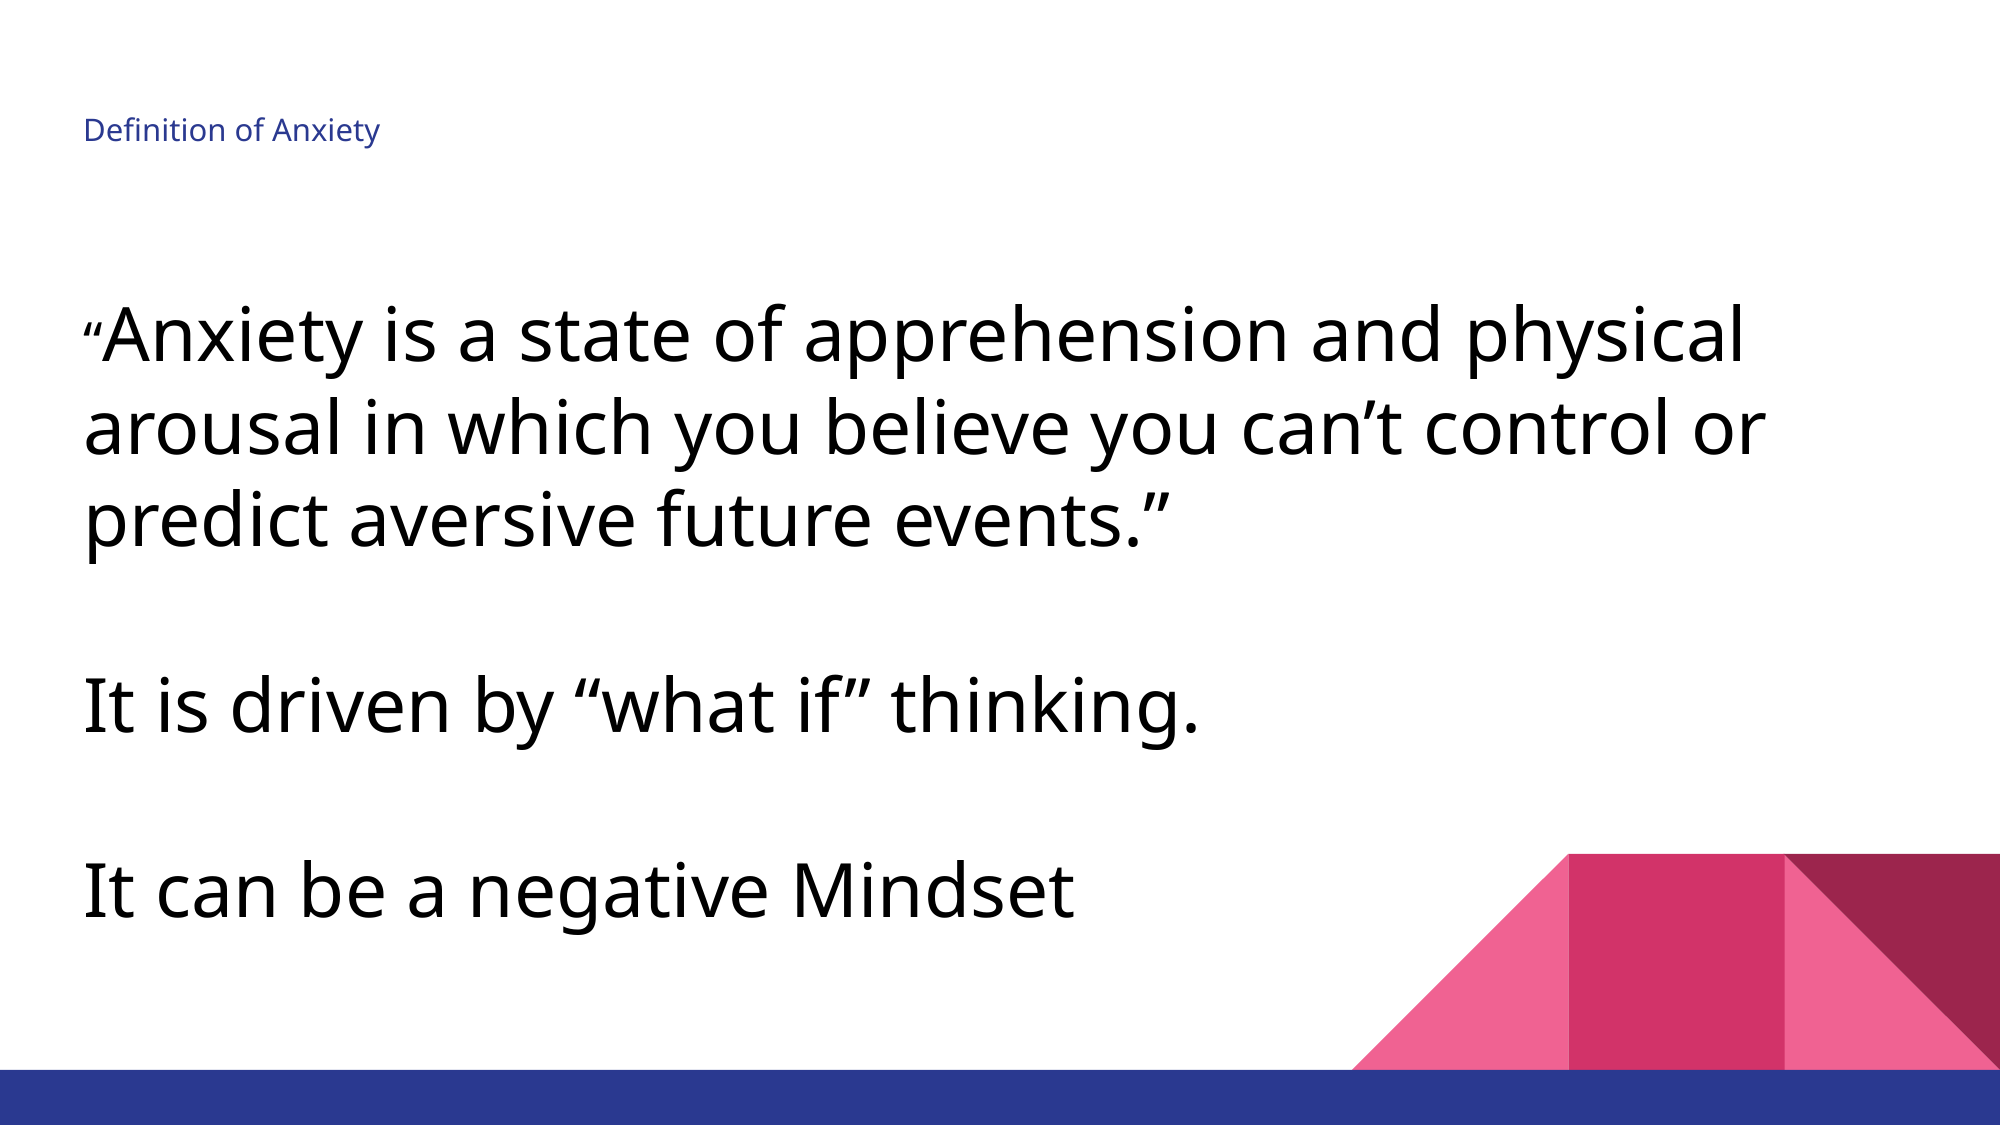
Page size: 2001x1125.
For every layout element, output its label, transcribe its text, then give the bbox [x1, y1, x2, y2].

title Definition of Anxiety [67, 89, 1933, 224]
list “Anxiety is a state of apprehension and physical arousal in which you believe you can’t control or predict aversive future events.” It is driven by “what if” thinking. It can be a negative Mindset [67, 268, 1933, 1000]
